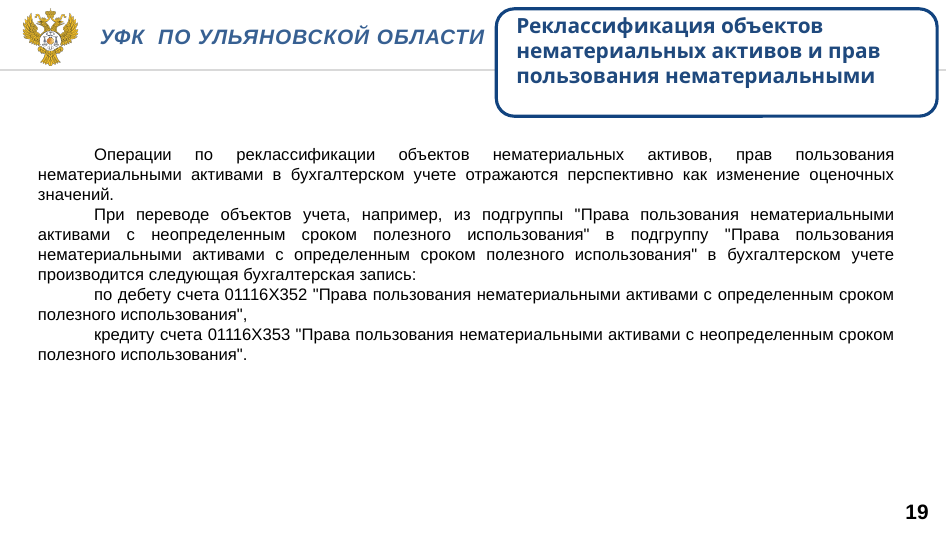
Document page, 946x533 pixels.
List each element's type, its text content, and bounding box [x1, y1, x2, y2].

text_box Уфк по ульяновской области [85, 16, 496, 56]
text_box 19 [870, 491, 944, 533]
text_box Реклассификация объектов нематериальных активов и прав пользования нематериальными активами [494, 6, 940, 119]
text_box Операции по реклассификации объектов нематериальных активов, прав пользования нематериальными активами в бухгалтерском учете отражаются перспективно как изменение оценочных значений. При переводе объектов учета, например, из подгруппы "Права пользования нематериальными активами с неопределенным сроком полезного использования" в подгруппу "Права пользования нематериальными активами с определенным сроком полезного использования" в бухгалтерском учете производится следующая бухгалтерская запись: по дебету счета 01116X352 "Права пользования нематериальными активами с определенным сроком полезного использования", кредиту счета 01116X353 "Права пользования нематериальными активами с неопределенным сроком полезного использования". [22, 136, 911, 416]
text_box [22, 8, 79, 66]
